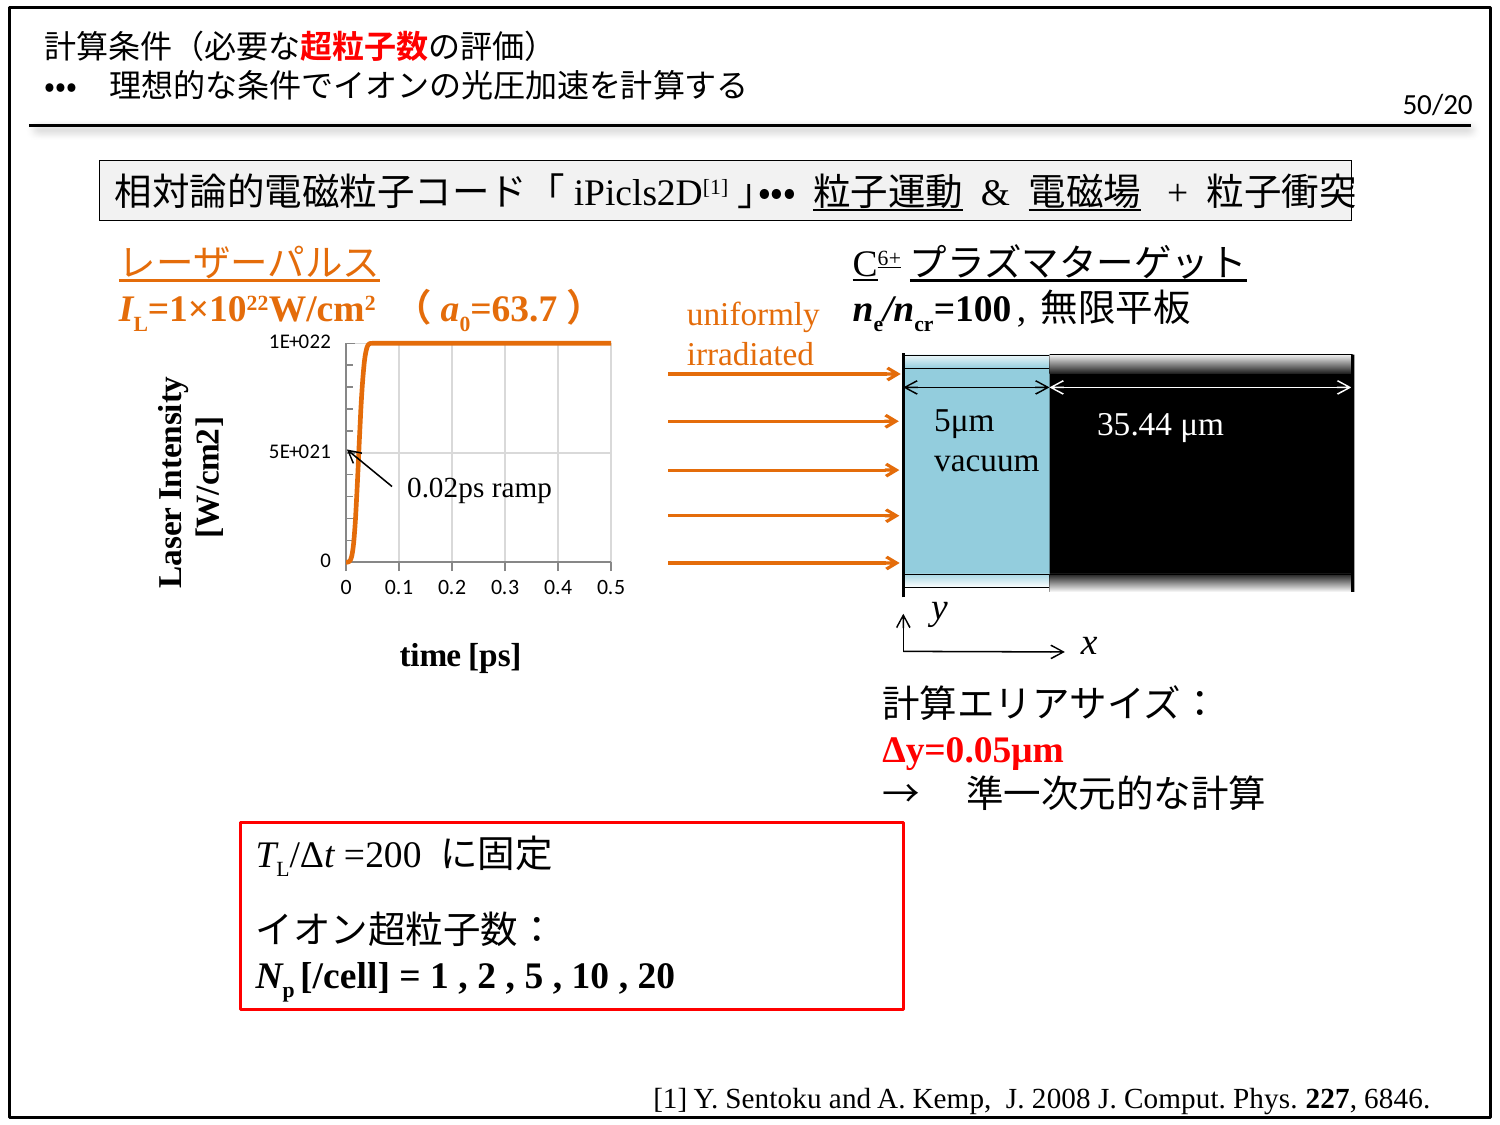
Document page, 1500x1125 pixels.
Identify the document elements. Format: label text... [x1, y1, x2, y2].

text_box 35.44 μm [1082, 396, 1240, 450]
text_box [1047, 572, 1349, 594]
title 計算条件（必要な超粒子数の評価） ・・・ 理想的な条件でイオンの光圧加速を計算する [29, 19, 1453, 112]
text_box [907, 572, 1047, 589]
text_box TL/Δt =200 に固定 イオン超粒子数： Np [/cell] = 1 , 2 , 5 , 10 , 20 [240, 822, 904, 1010]
text_box [1047, 396, 1348, 572]
text_box uniformly irradiated [672, 284, 908, 380]
text_box 計算エリアサイズ： Δy=0.05μm → 準一次元的な計算 [867, 672, 1408, 823]
text_box 5μm vacuum [919, 396, 1055, 486]
text_box レーザーパルス IL=1×1022W/cm2 （a0=63.7） [104, 244, 727, 343]
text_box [346, 449, 393, 487]
chart [137, 325, 636, 691]
text_box [908, 353, 1047, 370]
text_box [95, 160, 1377, 236]
text_box [907, 396, 1047, 572]
text_box x [1066, 609, 1160, 670]
text_box [1] Y. Sentoku and A. Kemp, J. 2008 J. Comput. Phys. 227, 6846. [638, 1072, 1461, 1122]
text_box [1047, 376, 1348, 386]
text_box [907, 370, 1047, 386]
text_box y [916, 574, 1010, 634]
text_box C6+プラズマターゲット ne/ncr=100 , 無限平板 [837, 231, 1433, 343]
text_box [1047, 352, 1355, 376]
